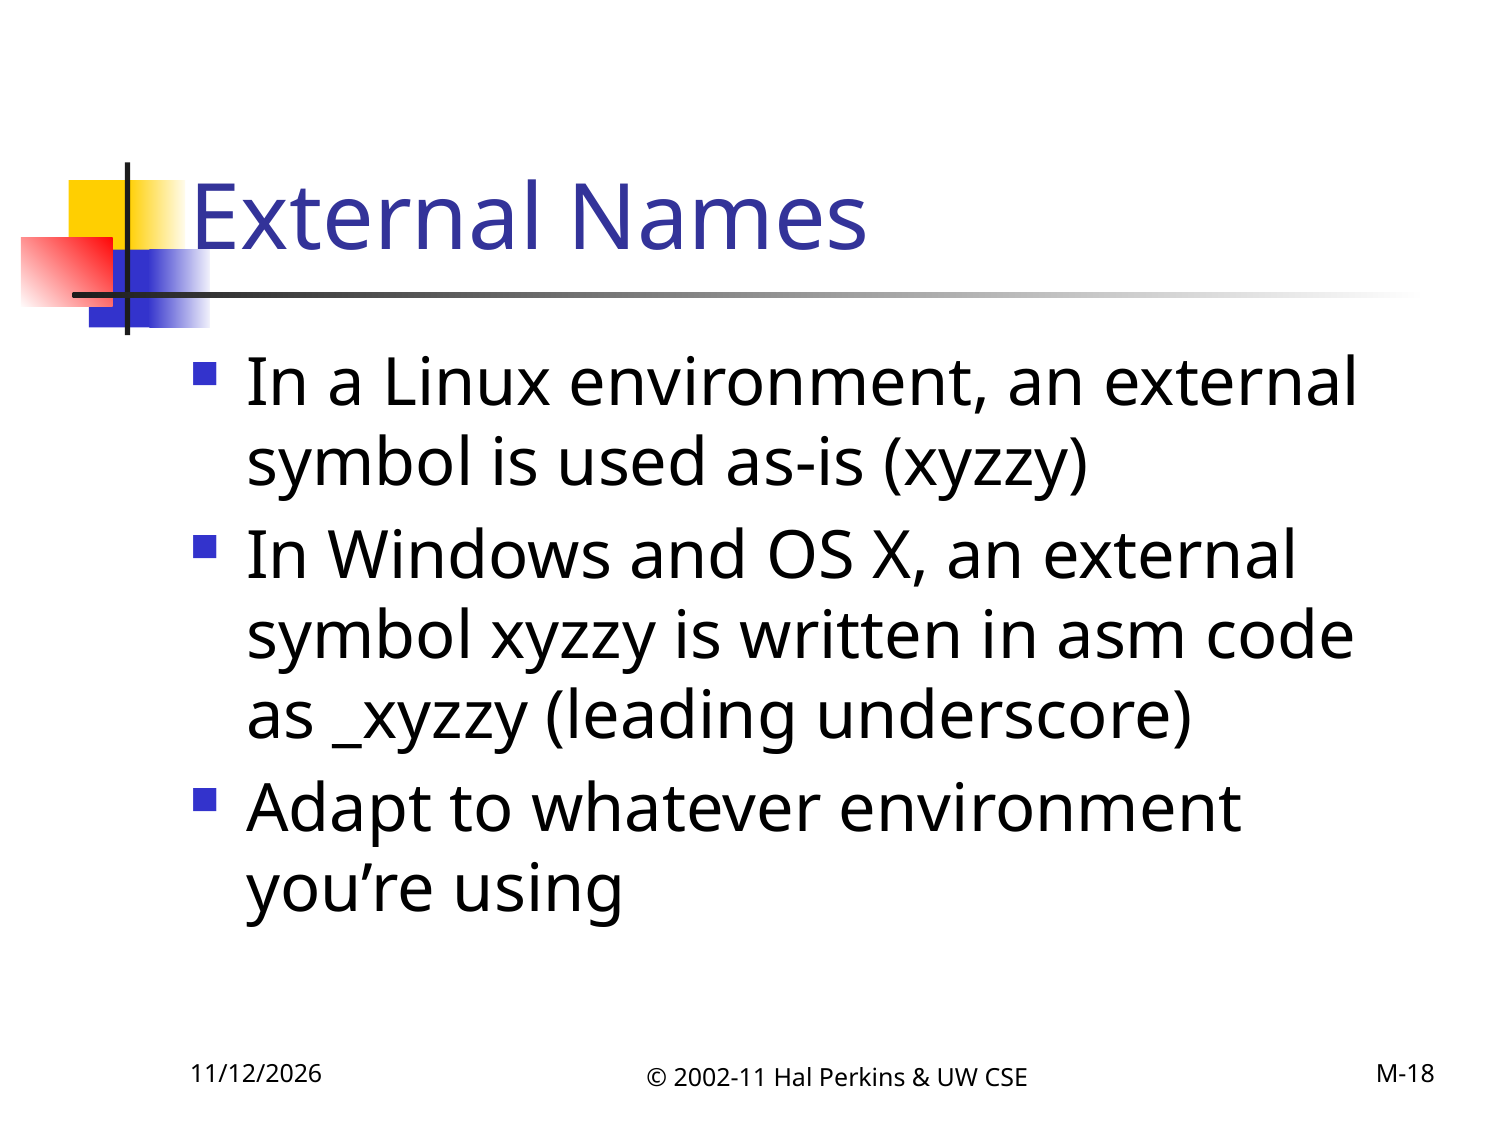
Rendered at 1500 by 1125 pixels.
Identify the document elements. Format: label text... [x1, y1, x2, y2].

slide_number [174, 1023, 488, 1100]
list In a Linux environment, an external symbol is used as-is (xyzzy) In Windows and OS X, an external symbol xyzzy is written in asm code as _xyzzy (leading underscore) Adapt to whatever environment you’re using [174, 331, 1450, 1006]
title External Names [174, 35, 1454, 275]
footer © 2002-11 Hal Perkins & UW CSE [599, 1023, 1076, 1100]
slide_number M-18 [1137, 1023, 1451, 1100]
